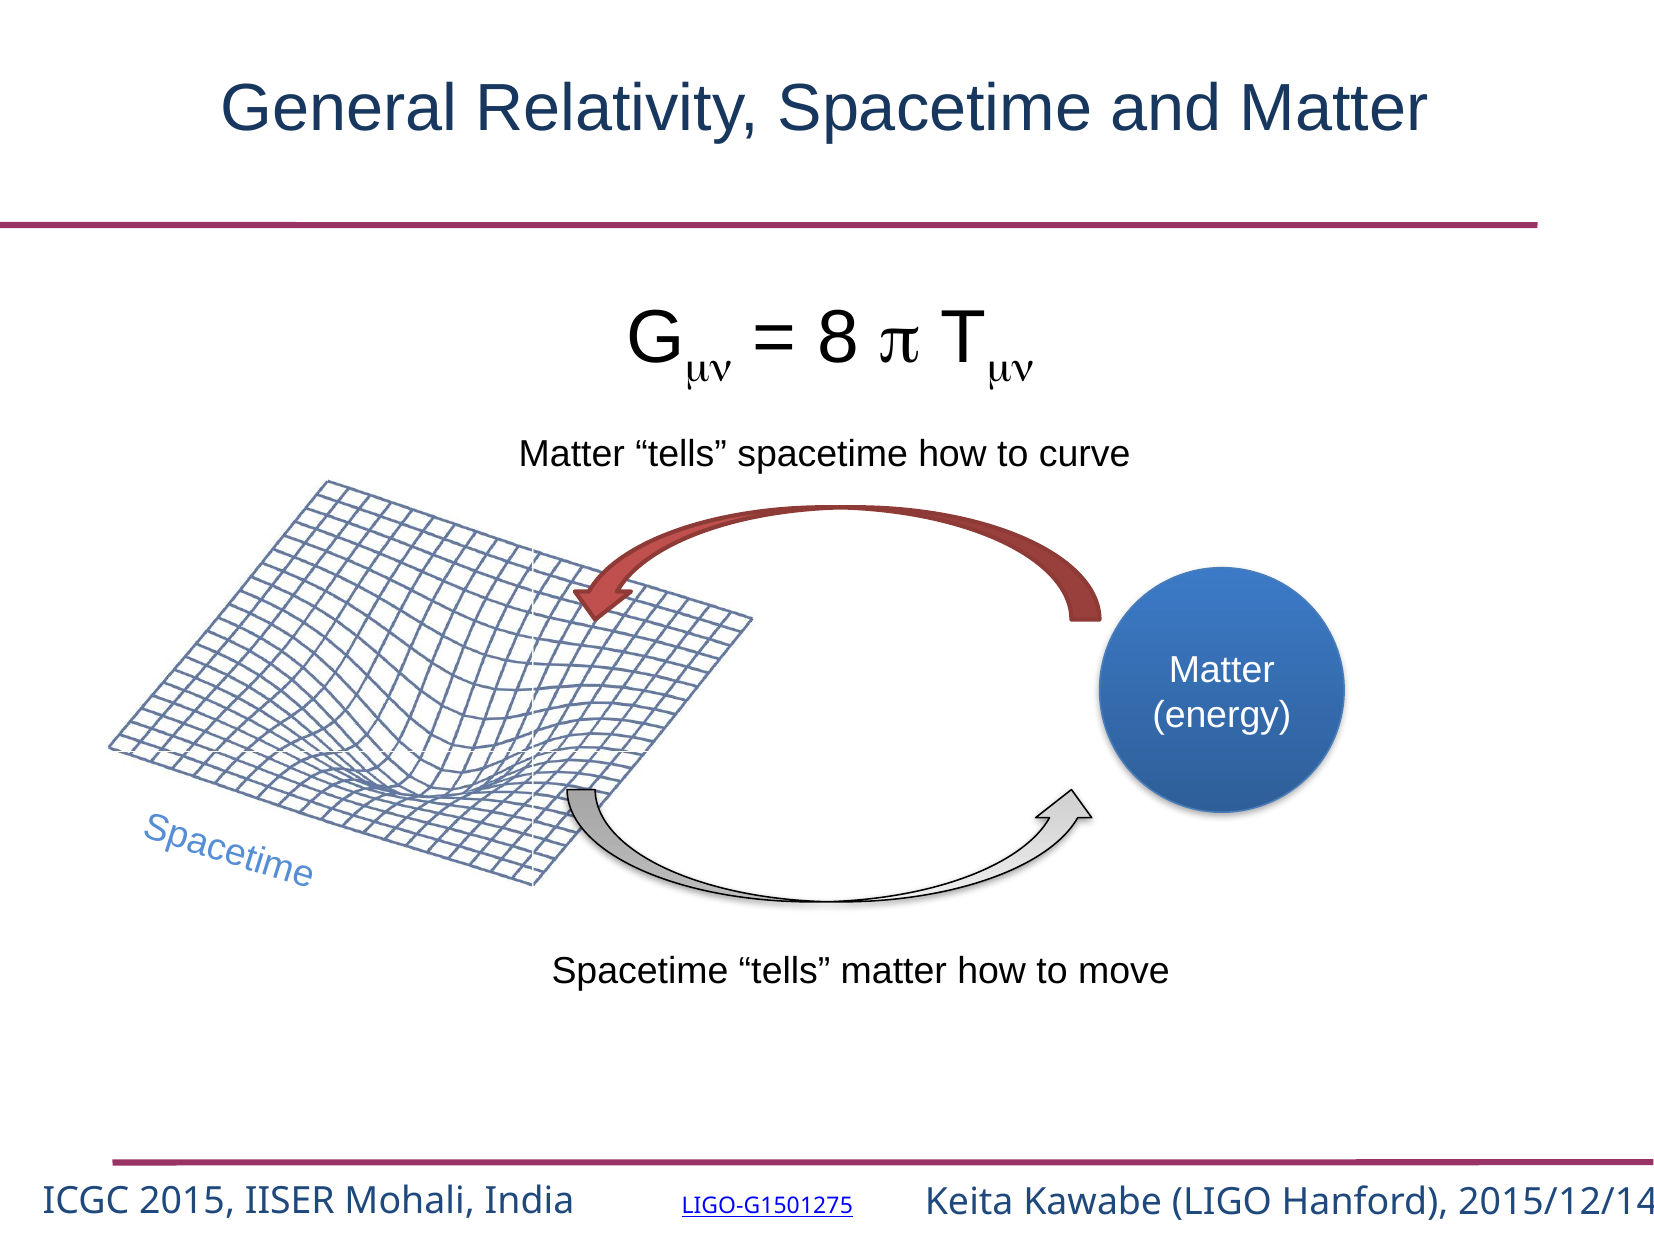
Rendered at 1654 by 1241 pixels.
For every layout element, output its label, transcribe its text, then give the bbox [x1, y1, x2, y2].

text_box Gmn = 8 p Tmn [611, 280, 1654, 398]
text_box [835, 505, 1102, 622]
text_box [835, 788, 1093, 903]
text_box Spacetime “tells” matter how to move [835, 938, 1562, 999]
picture [0, 433, 831, 1058]
text_box Matter “tells” spacetime how to curve [504, 421, 1157, 482]
text_box Matter (energy) [1098, 566, 1345, 814]
title General Relativity, Spacetime and Matter [187, 0, 1463, 207]
